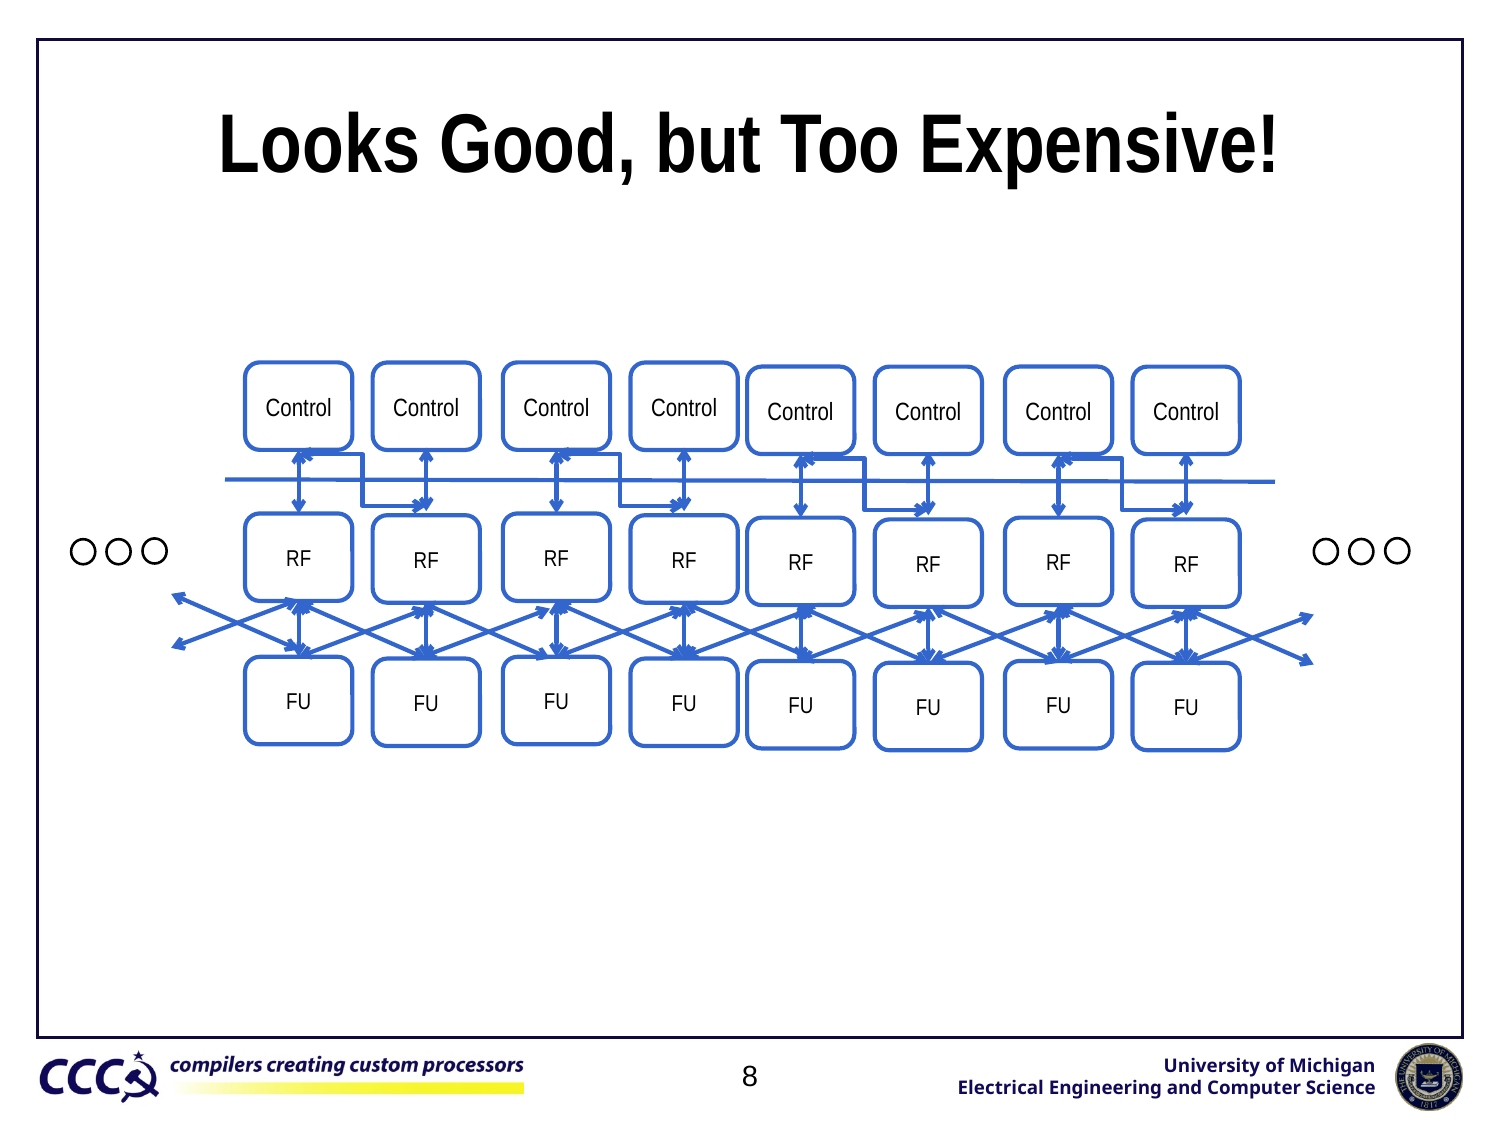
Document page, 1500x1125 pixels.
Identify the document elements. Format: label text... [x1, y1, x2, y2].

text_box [422, 602, 551, 608]
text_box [1004, 491, 1241, 751]
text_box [1004, 366, 1241, 477]
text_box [1185, 614, 1315, 663]
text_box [336, 491, 389, 545]
text_box RF [745, 515, 857, 605]
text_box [502, 362, 738, 477]
text_box RF [872, 517, 985, 605]
text_box Control [370, 360, 483, 453]
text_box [930, 606, 1059, 612]
text_box FU [242, 659, 355, 747]
text_box [142, 538, 167, 564]
text_box Control [242, 360, 355, 452]
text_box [683, 602, 812, 608]
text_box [817, 612, 925, 662]
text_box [305, 602, 421, 607]
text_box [838, 420, 891, 477]
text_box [502, 491, 738, 747]
title Looks Good, but Too Expensive! [74, 44, 1426, 233]
text_box RF [370, 513, 483, 601]
text_box Control [745, 364, 857, 457]
text_box RF [242, 511, 355, 601]
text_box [1185, 608, 1315, 613]
text_box [1313, 538, 1338, 565]
footer 8 [512, 1049, 988, 1101]
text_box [336, 416, 389, 477]
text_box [930, 612, 1059, 662]
text_box [106, 539, 131, 565]
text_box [816, 606, 929, 611]
text_box [71, 539, 96, 565]
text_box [422, 608, 551, 658]
text_box FU [370, 667, 483, 749]
text_box [1385, 538, 1410, 564]
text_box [170, 593, 299, 599]
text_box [838, 491, 891, 549]
text_box FU [872, 671, 985, 753]
text_box Control [872, 364, 985, 457]
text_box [170, 599, 299, 649]
text_box FU [745, 667, 857, 751]
text_box [1349, 538, 1374, 565]
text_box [683, 608, 812, 658]
picture [37, 1050, 524, 1106]
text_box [299, 608, 417, 658]
